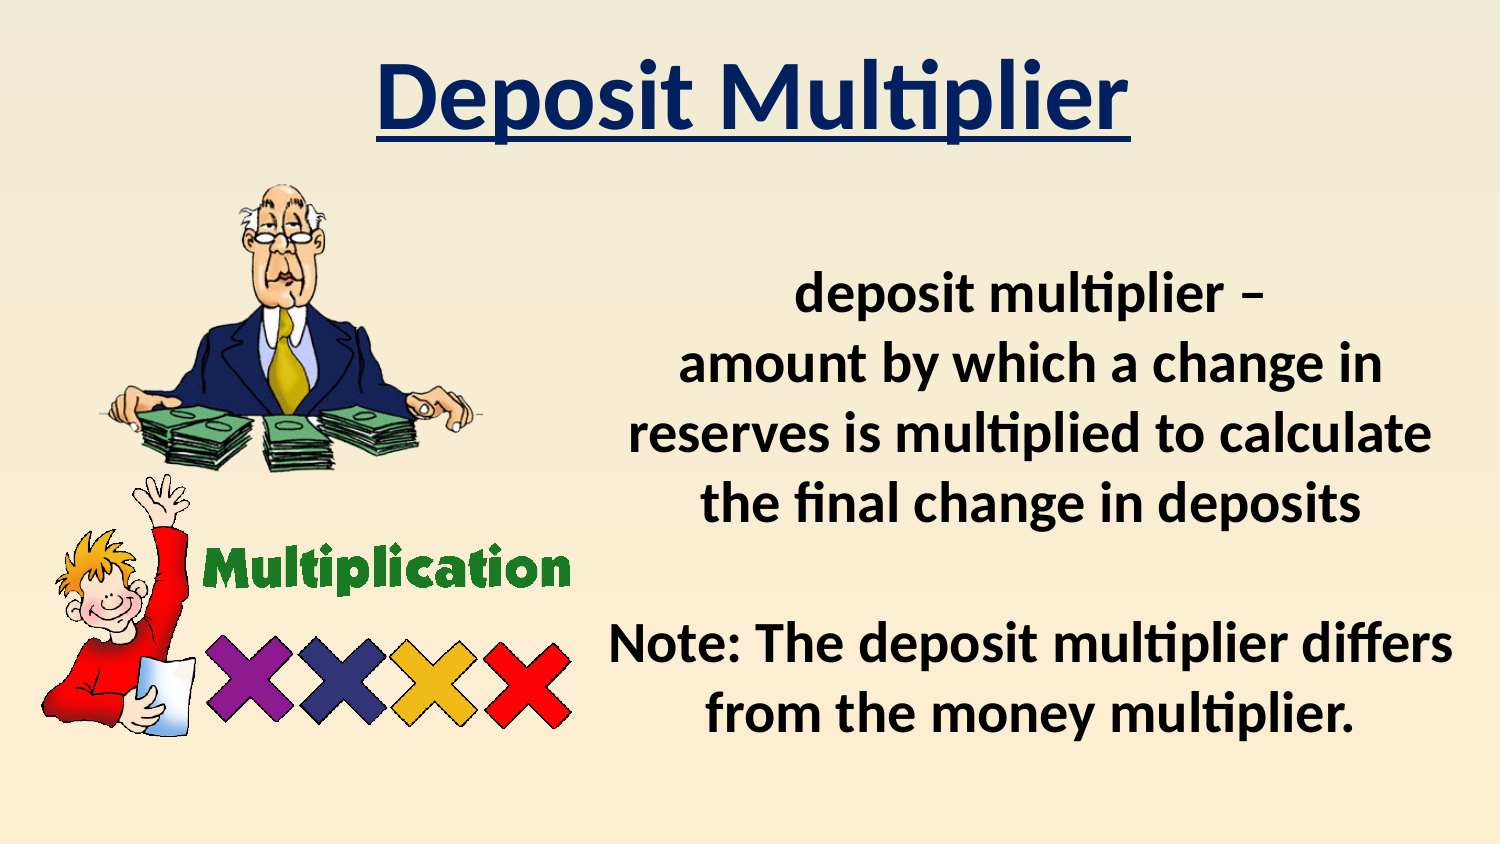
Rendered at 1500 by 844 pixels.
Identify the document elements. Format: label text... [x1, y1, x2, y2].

text_box deposit multiplier – amount by which a change in reserves is multiplied to calculate the final change in deposits Note: The deposit multiplier differs from the money multiplier. [587, 246, 1475, 752]
picture [30, 182, 588, 748]
text_box Deposit Multiplier [360, 21, 1146, 157]
